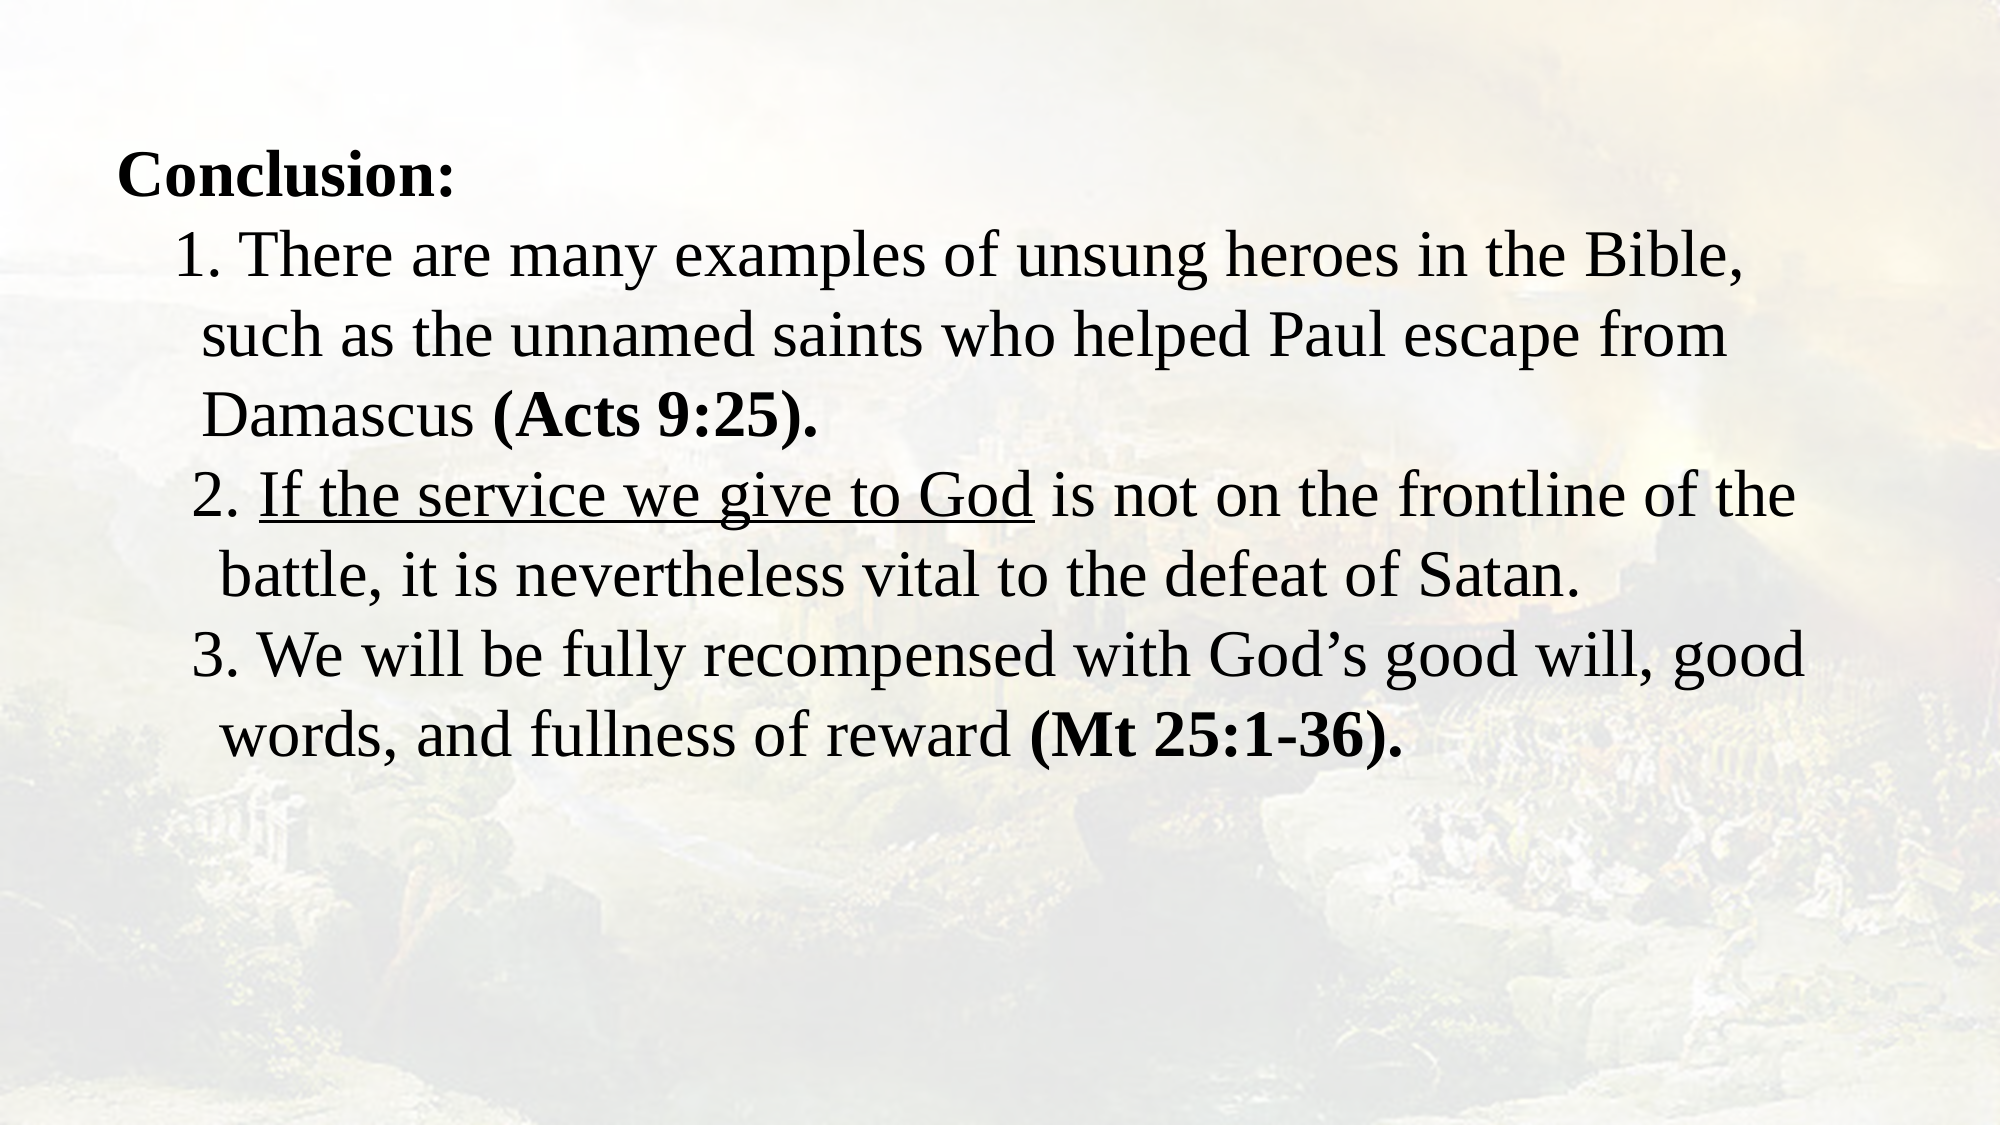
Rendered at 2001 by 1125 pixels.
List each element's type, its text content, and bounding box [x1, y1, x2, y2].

text_box Conclusion: 1. There are many examples of unsung heroes in the Bible, such as the unnamed saints who helped Paul escape from Damascus (Acts 9:25). 2. If the service we give to God is not on the frontline of the battle, it is nevertheless vital to the defeat of Satan. 3. We will be fully recompensed with God’s good will, good words, and fullness of reward (Mt 25:1-36). [101, 122, 1898, 777]
